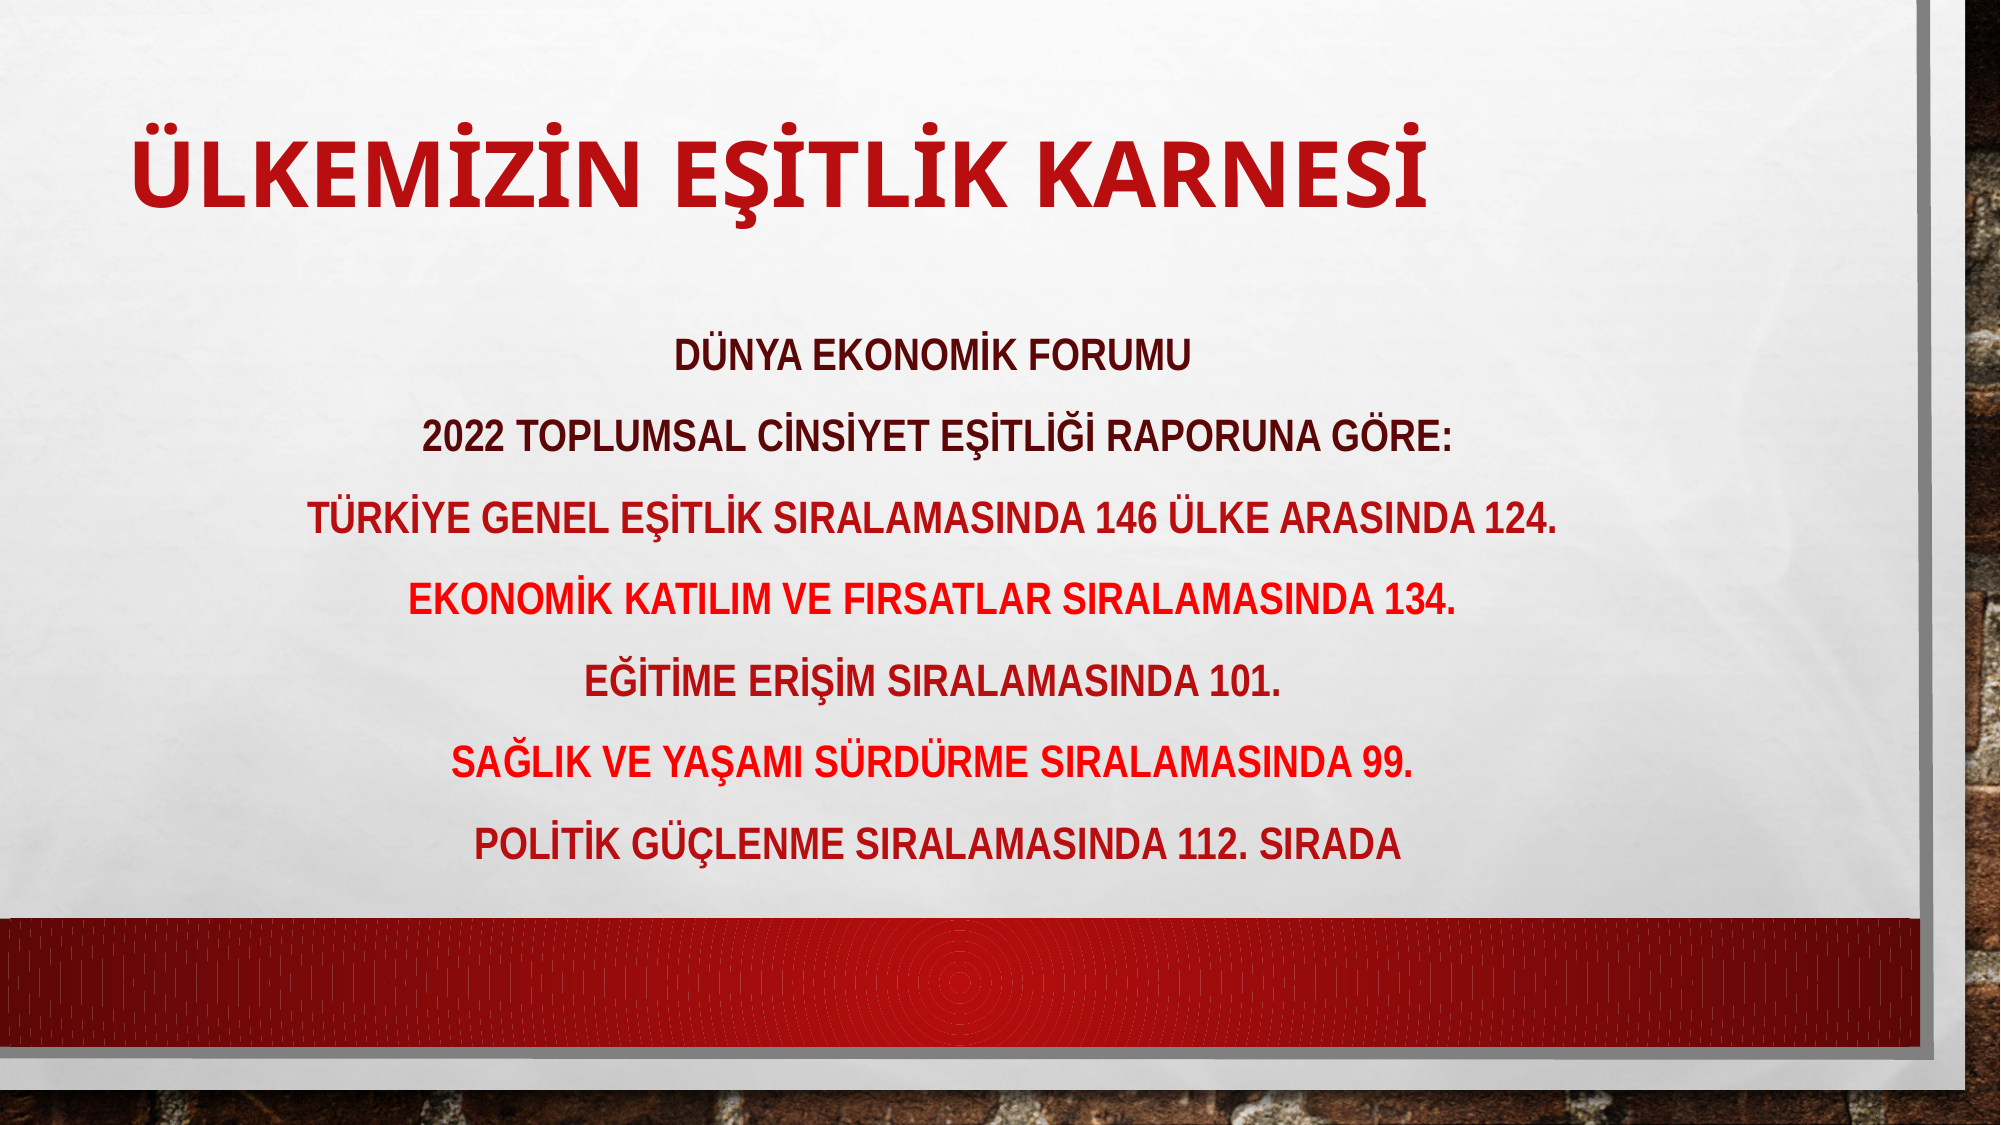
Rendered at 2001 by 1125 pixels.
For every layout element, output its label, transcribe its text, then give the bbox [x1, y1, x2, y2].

title ÜLKEMİZİN EŞİTLİK KARNESİ [112, 112, 1818, 243]
list DÜNYA EKONOMİK FORUMU 2022 TOPLUMSAL CİNSİYET EŞİTLİĞİ RAPORUNA GÖRE: Türkiye Genel Eşitlik Sıralamasında 146 Ülke Arasında 124. Ekonomik Katılım ve Fırsatlar Sıralamasında 134. Eğitime Erişim Sıralamasında 101. Sağlık ve Yaşamı Sürdürme Sıralamasında 99. Politik Güçlenme Sıralamasında 112. Sırada [60, 243, 1818, 882]
picture [0, 0, 2000, 1125]
